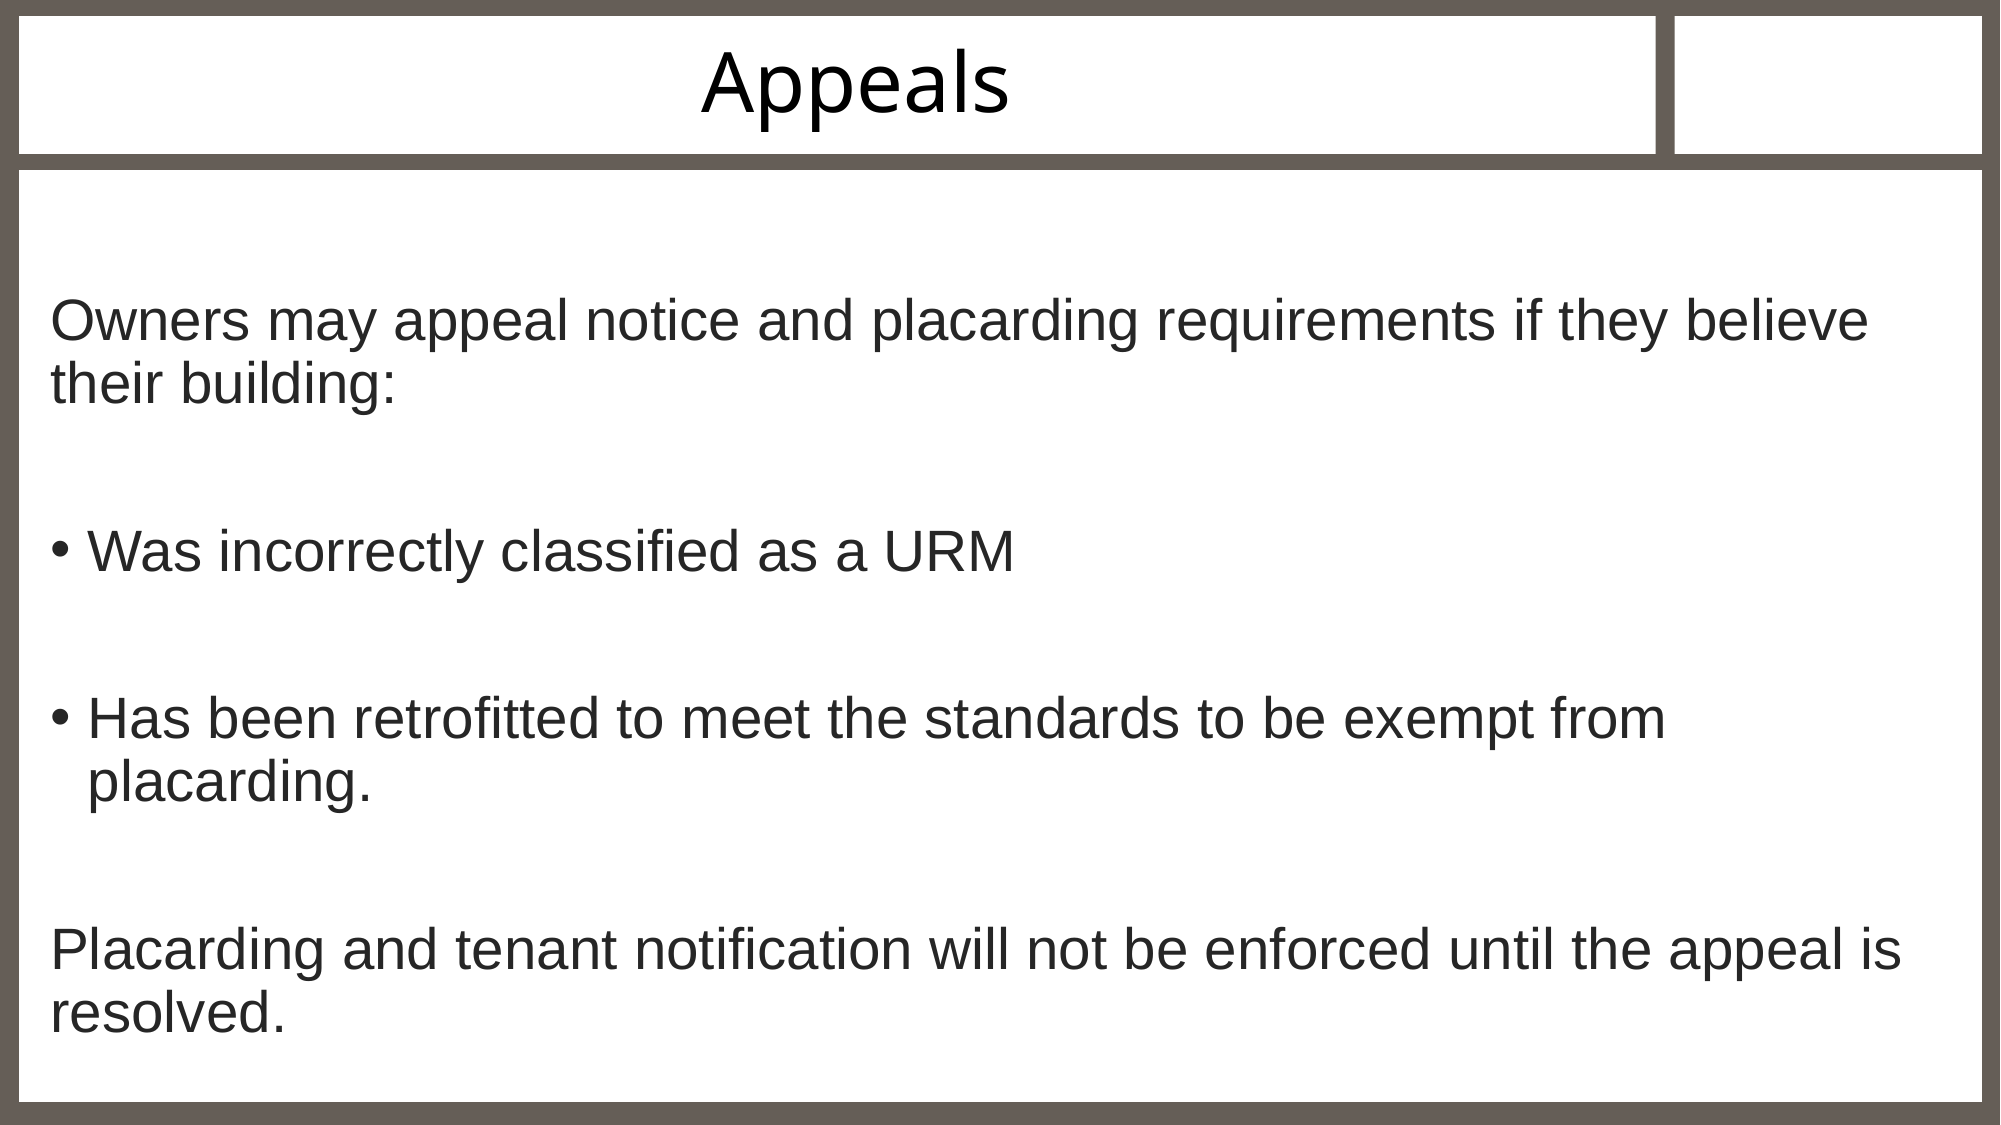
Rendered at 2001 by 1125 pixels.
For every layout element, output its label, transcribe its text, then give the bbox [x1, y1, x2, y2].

list Owners may appeal notice and placarding requirements if they believe their building: Was incorrectly classified as a URM Has been retrofitted to meet the standards to be exempt from placarding. Placarding and tenant notification will not be enforced until the appeal is resolved. [35, 199, 1980, 1105]
title Appeals [35, 15, 1656, 155]
list [1674, 15, 1980, 155]
